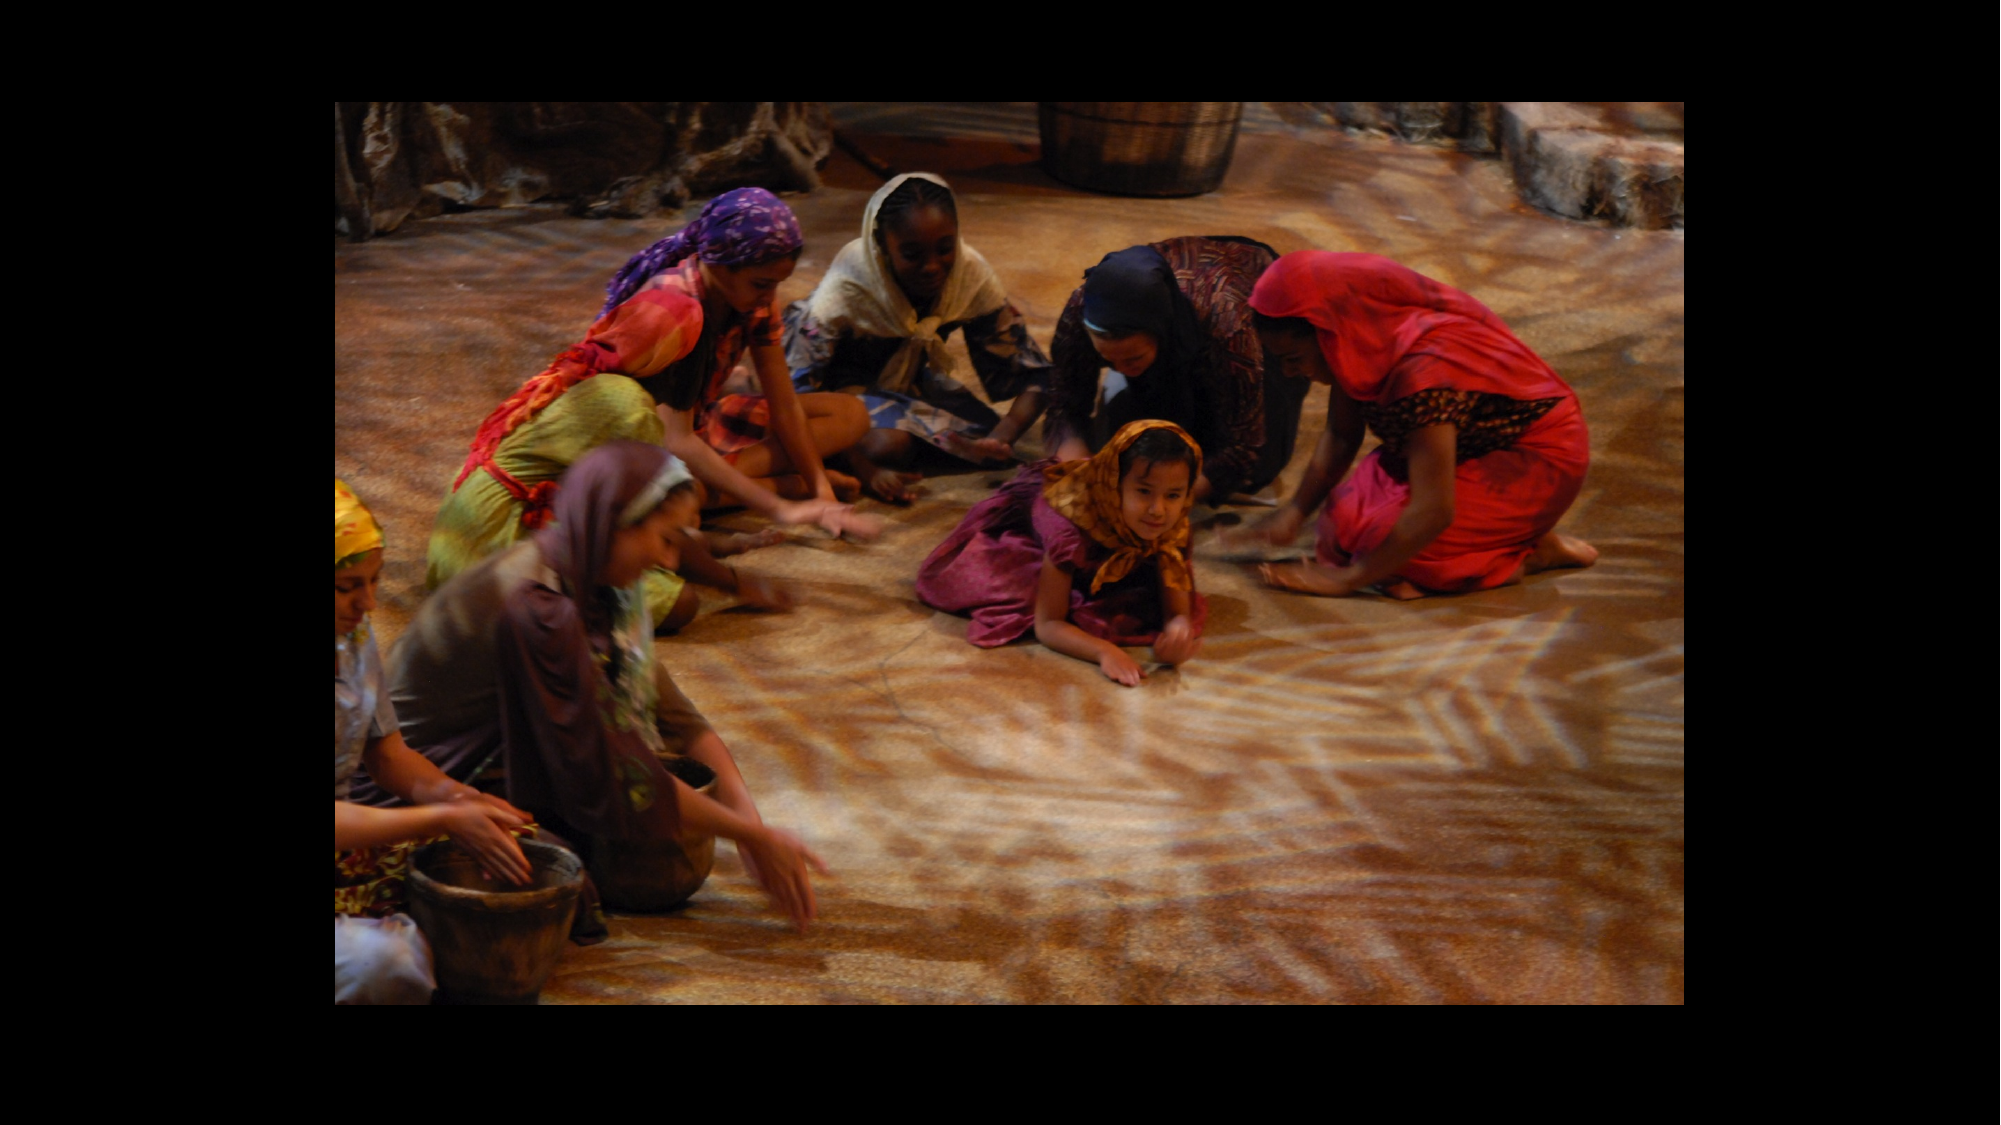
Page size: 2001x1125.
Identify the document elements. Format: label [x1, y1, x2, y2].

picture [335, 102, 1684, 1005]
